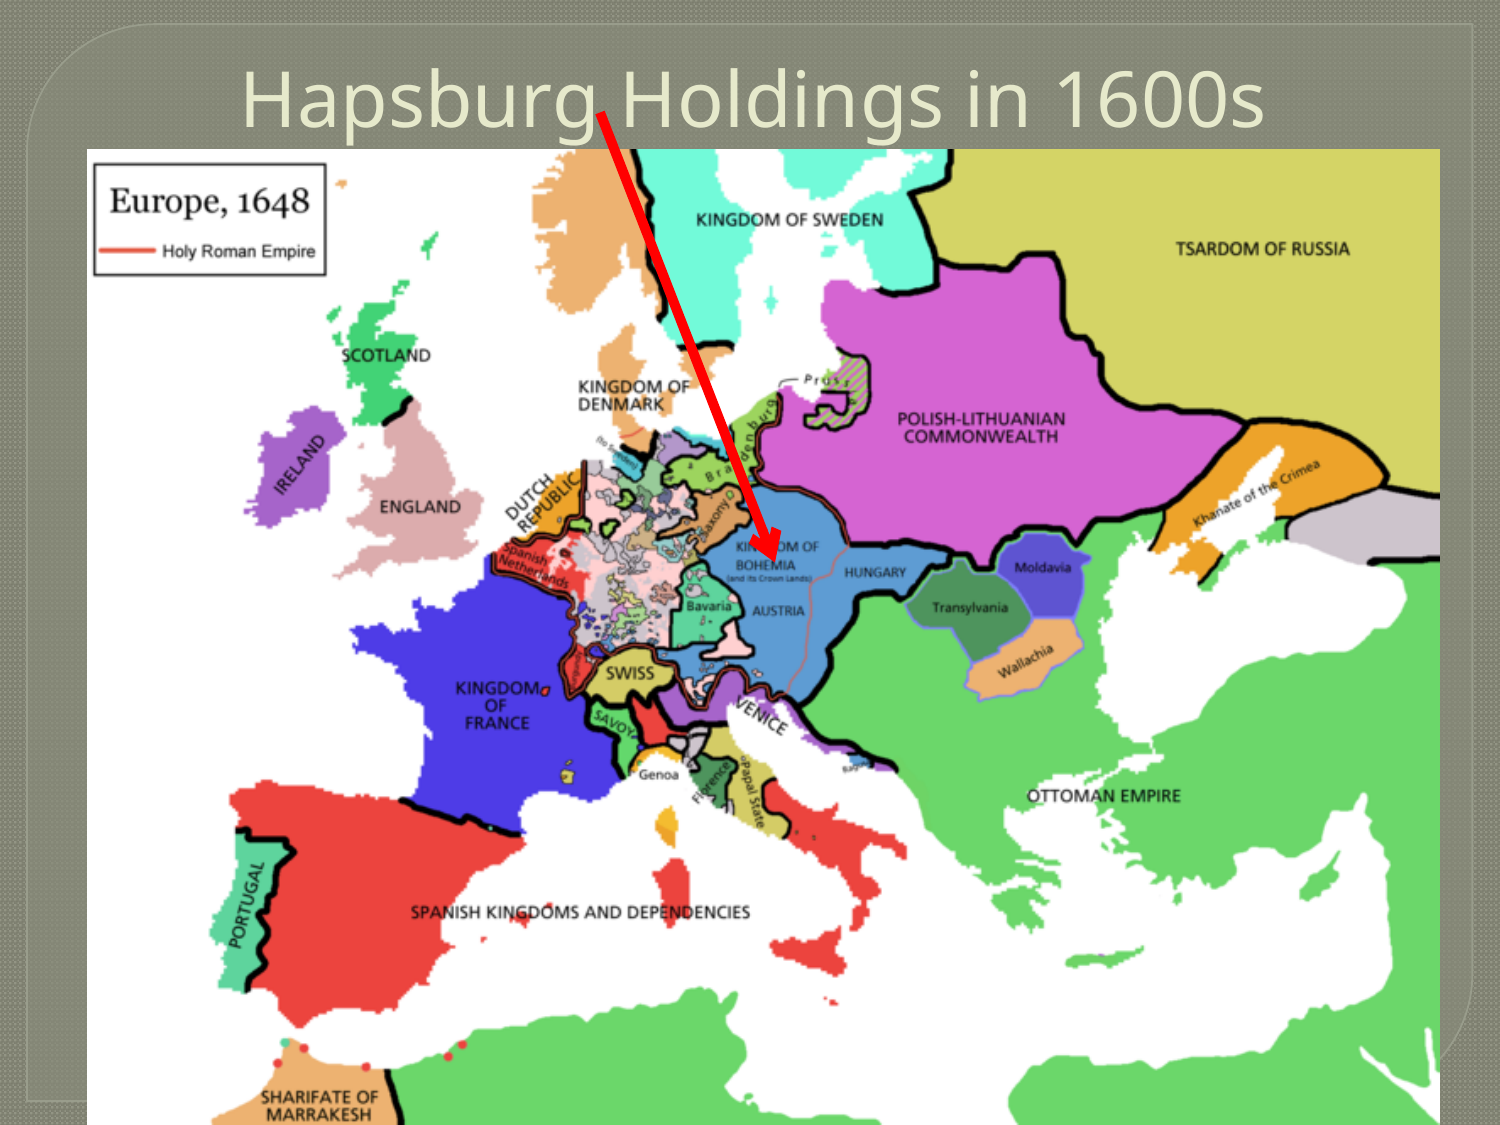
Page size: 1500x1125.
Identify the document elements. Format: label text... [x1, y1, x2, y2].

title Hapsburg Holdings in 1600s [75, 41, 1425, 150]
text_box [599, 112, 776, 563]
picture [87, 149, 1440, 1125]
